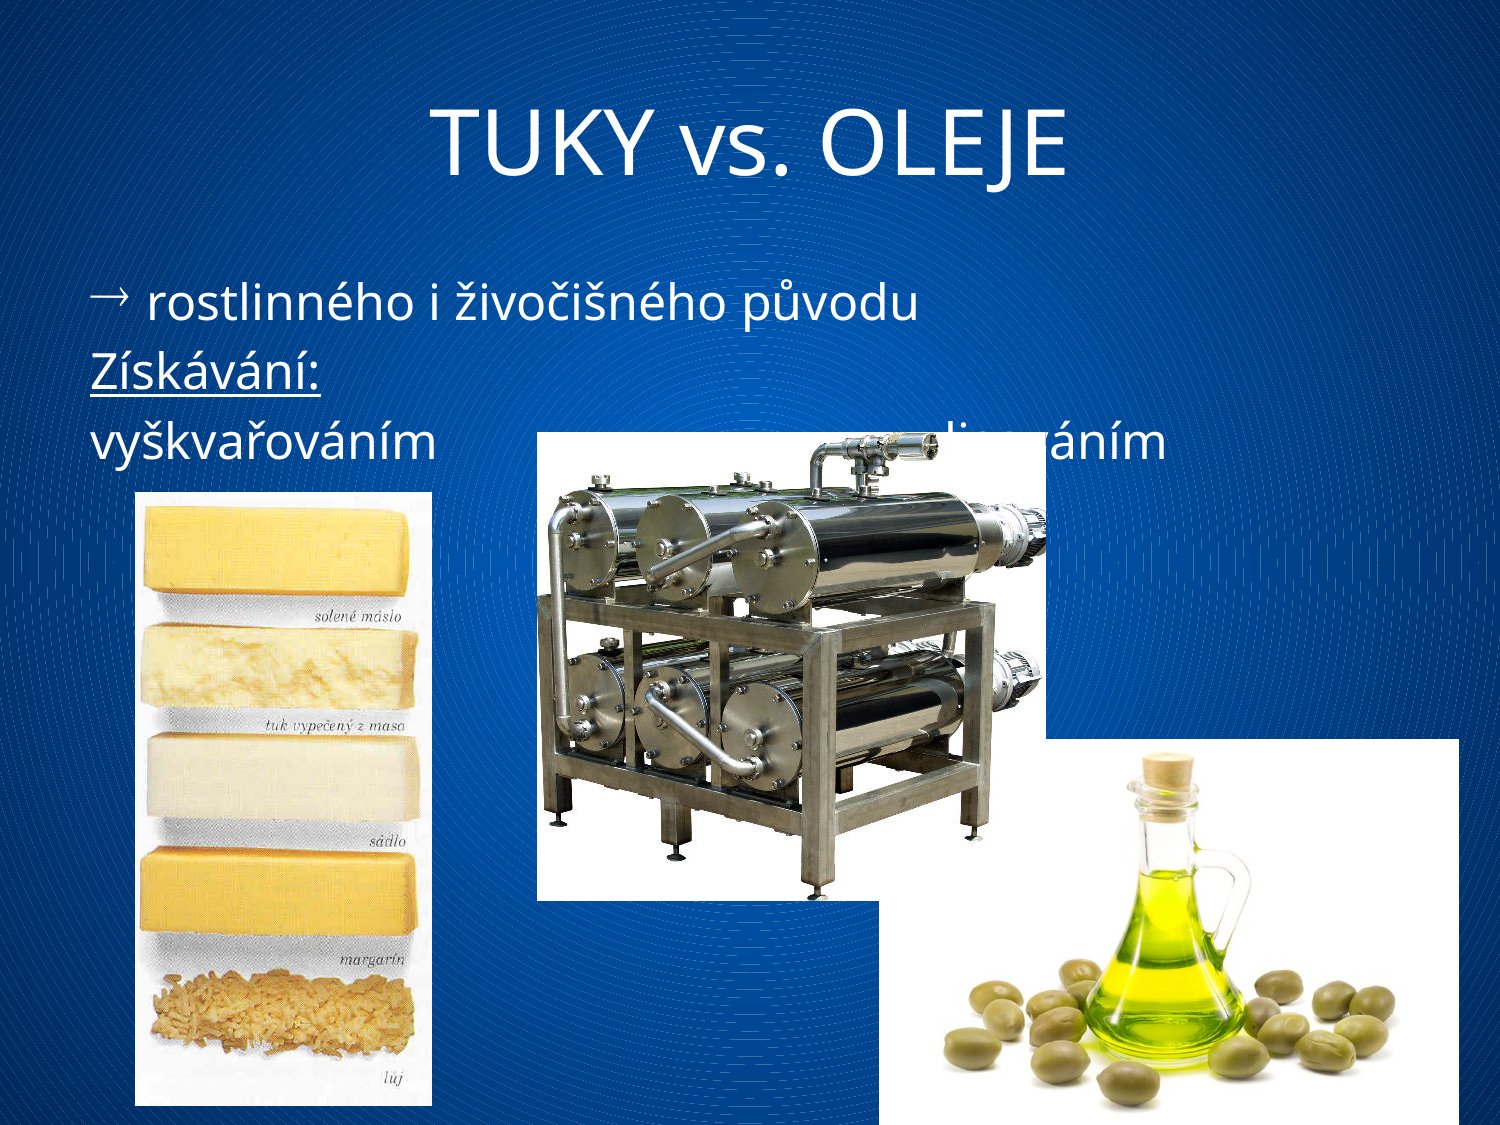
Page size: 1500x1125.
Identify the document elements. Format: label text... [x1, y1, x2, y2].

picture [537, 432, 1459, 1125]
list rostlinného i živočišného původu Získávání: vyškvařováním lisováním [75, 262, 1425, 1005]
title TUKY vs. OLEJE [75, 45, 1425, 233]
picture [135, 492, 432, 1107]
